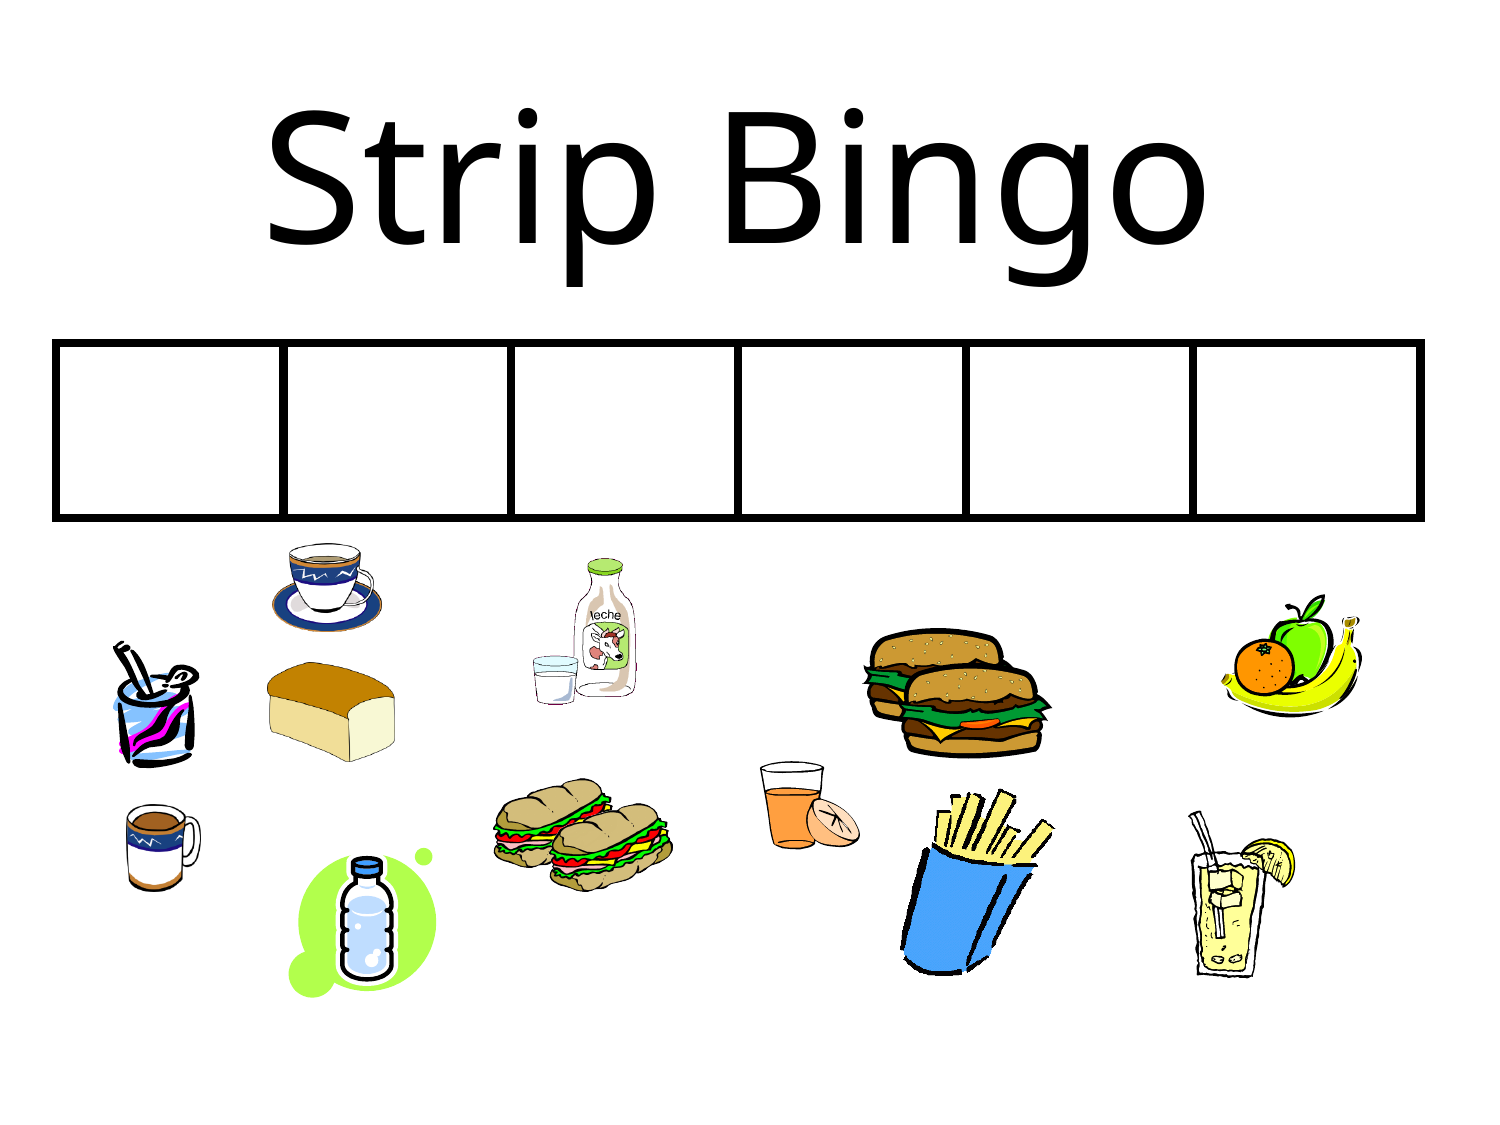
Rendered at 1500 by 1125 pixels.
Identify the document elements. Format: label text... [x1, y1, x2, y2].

table_header [742, 347, 962, 514]
picture [272, 543, 382, 632]
picture [112, 639, 201, 770]
table_header [60, 347, 279, 514]
picture [493, 778, 673, 892]
picture [887, 778, 1061, 981]
picture [1183, 798, 1306, 986]
text_box Strip Bingo [95, 52, 1382, 288]
picture [126, 804, 201, 892]
picture [288, 847, 437, 998]
table_header [970, 347, 1189, 514]
table_header [288, 347, 507, 514]
picture [861, 618, 1053, 767]
table_header [1197, 347, 1416, 514]
picture [516, 549, 657, 715]
table_header [515, 347, 734, 514]
picture [267, 662, 395, 762]
picture [751, 753, 868, 854]
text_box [1220, 594, 1362, 718]
